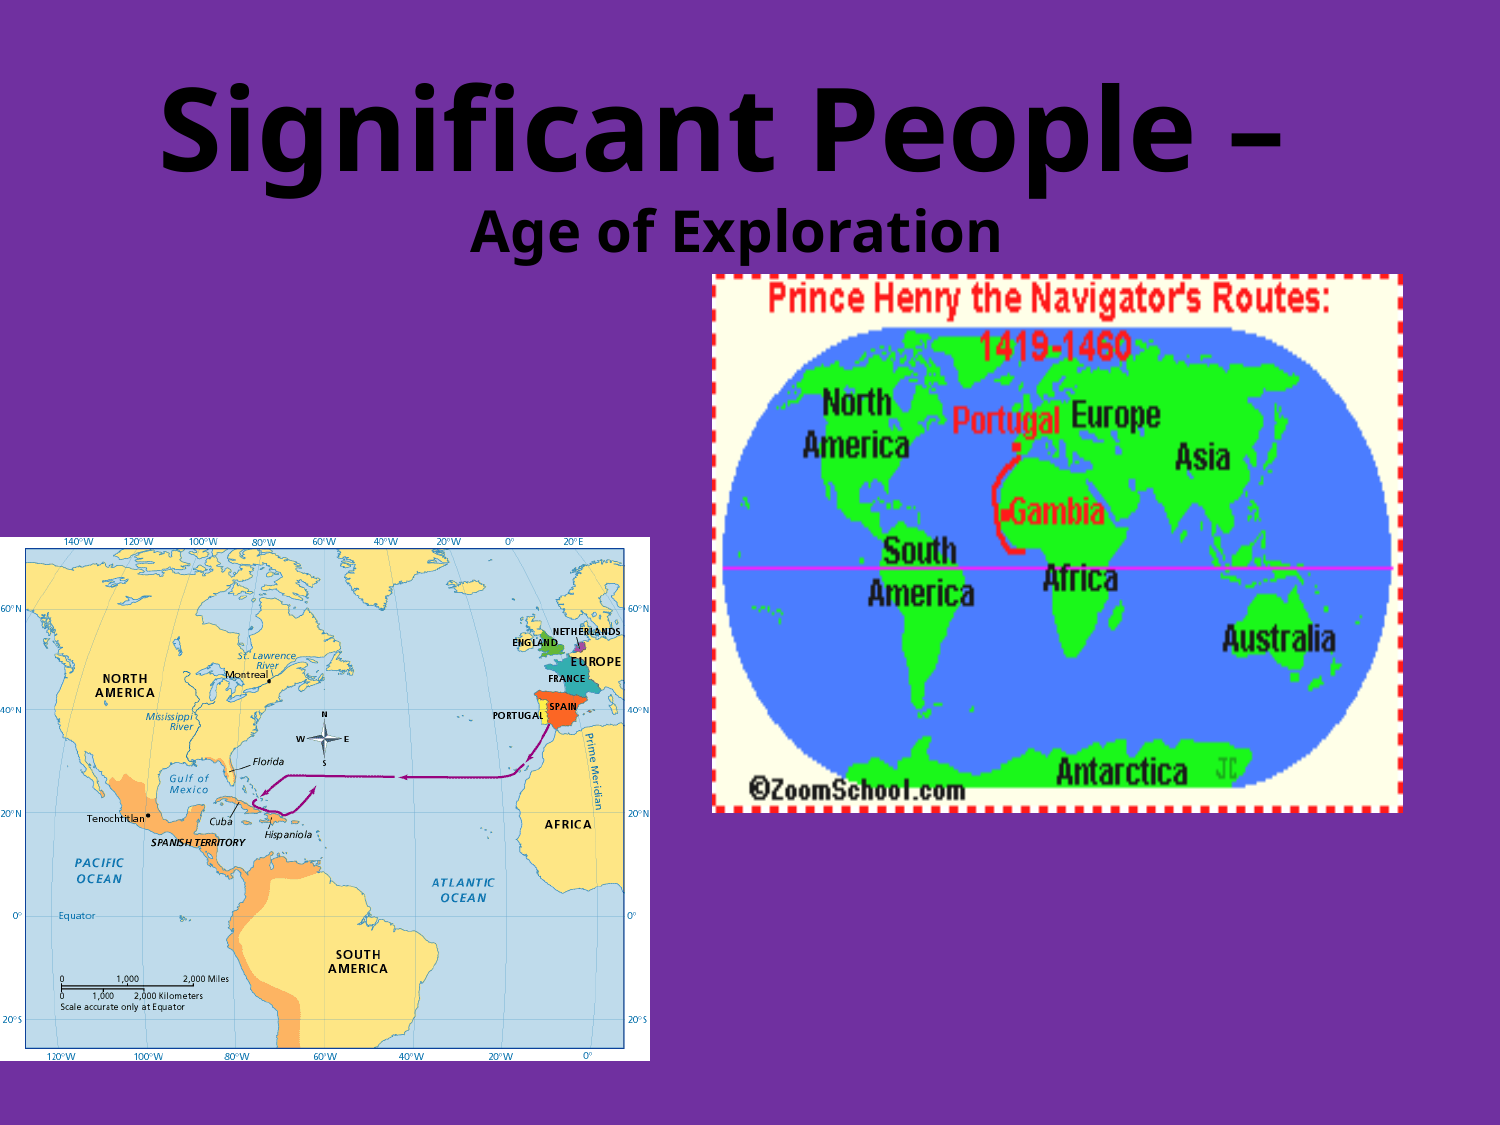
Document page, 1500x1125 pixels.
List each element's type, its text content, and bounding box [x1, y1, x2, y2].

title Significant People – Age of Exploration [50, 45, 1425, 275]
picture [0, 537, 651, 1062]
picture [712, 274, 1403, 813]
